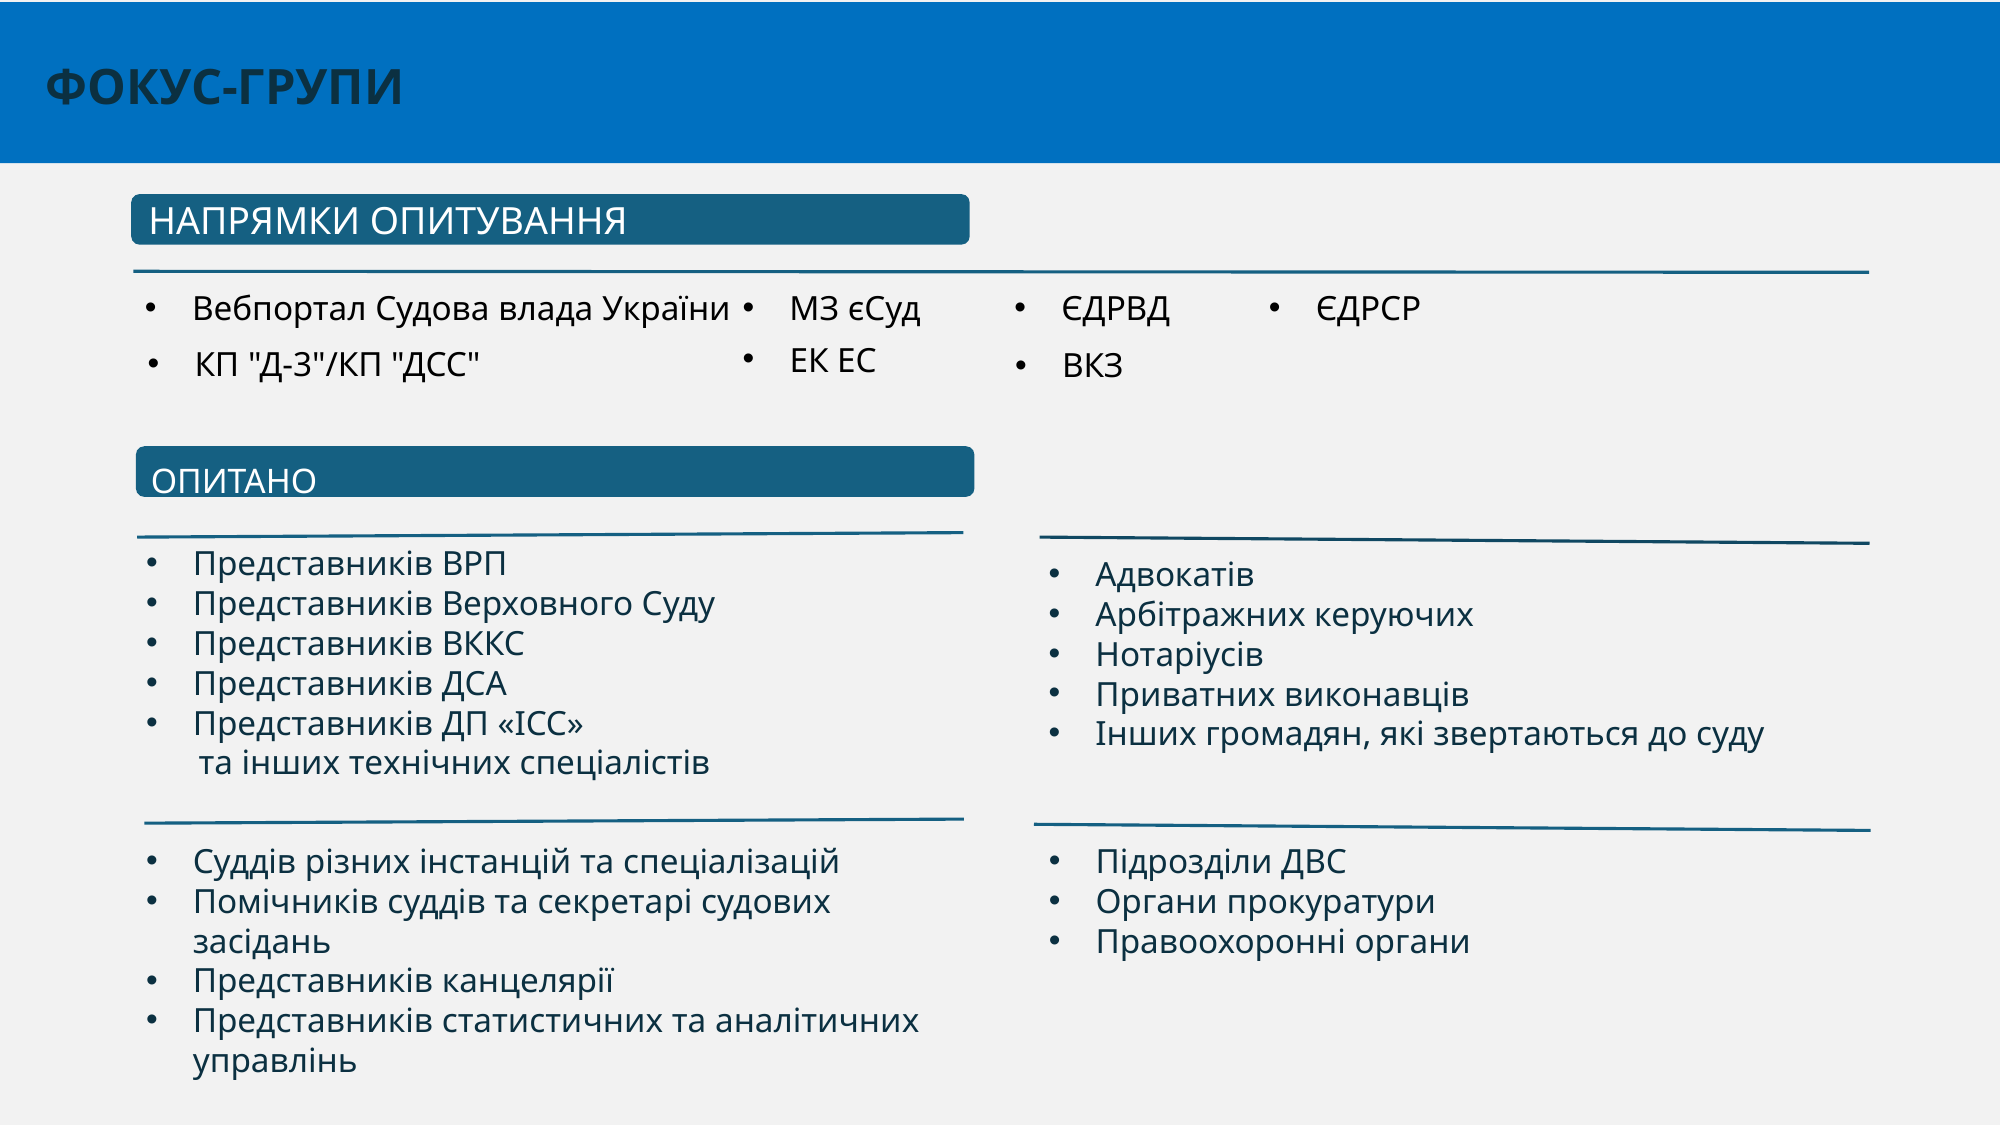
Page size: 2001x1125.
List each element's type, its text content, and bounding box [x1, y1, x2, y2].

text_box Суддів різних інстанцій та спеціалізацій Помічників суддів та секретарі судових засідань Представників канцелярії Представників статистичних та аналітичних управлінь [131, 832, 972, 1087]
text_box Підрозділи ДВС Органи прокуратури Правоохоронні органи [1033, 833, 2000, 968]
text_box МЗ єСуд [727, 279, 972, 335]
text_box НАПРЯМКИ ОПИТУВАННЯ [129, 192, 972, 247]
text_box ФОКУС-ГРУПИ [30, 53, 1756, 143]
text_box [1033, 823, 1872, 831]
text_box [134, 444, 977, 499]
text_box Вебпортал Судова влада України [130, 280, 786, 335]
text_box ОПИТАНО [135, 456, 919, 508]
text_box ВКЗ [1000, 337, 1147, 392]
text_box ЄДРВД [999, 279, 1205, 335]
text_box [143, 818, 965, 824]
text_box ЄДРСР [1254, 279, 1459, 335]
text_box [0, 1, 2000, 165]
text_box [142, 789, 922, 832]
text_box ЕК ЕС [727, 331, 922, 386]
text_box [136, 532, 964, 538]
text_box КП "Д-3"/КП "ДСС" [132, 335, 523, 391]
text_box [1039, 536, 1870, 544]
text_box Адвокатів Арбітражних керуючих Нотаріусів Приватних виконавців Інших громадян, які звертаються до суду [1033, 545, 2000, 760]
text_box Представників ВРП Представників Верховного Суду Представників ВККС Представників ДСА Представників ДП «ІСС» та інших технічних спеціалістів [131, 534, 1148, 789]
